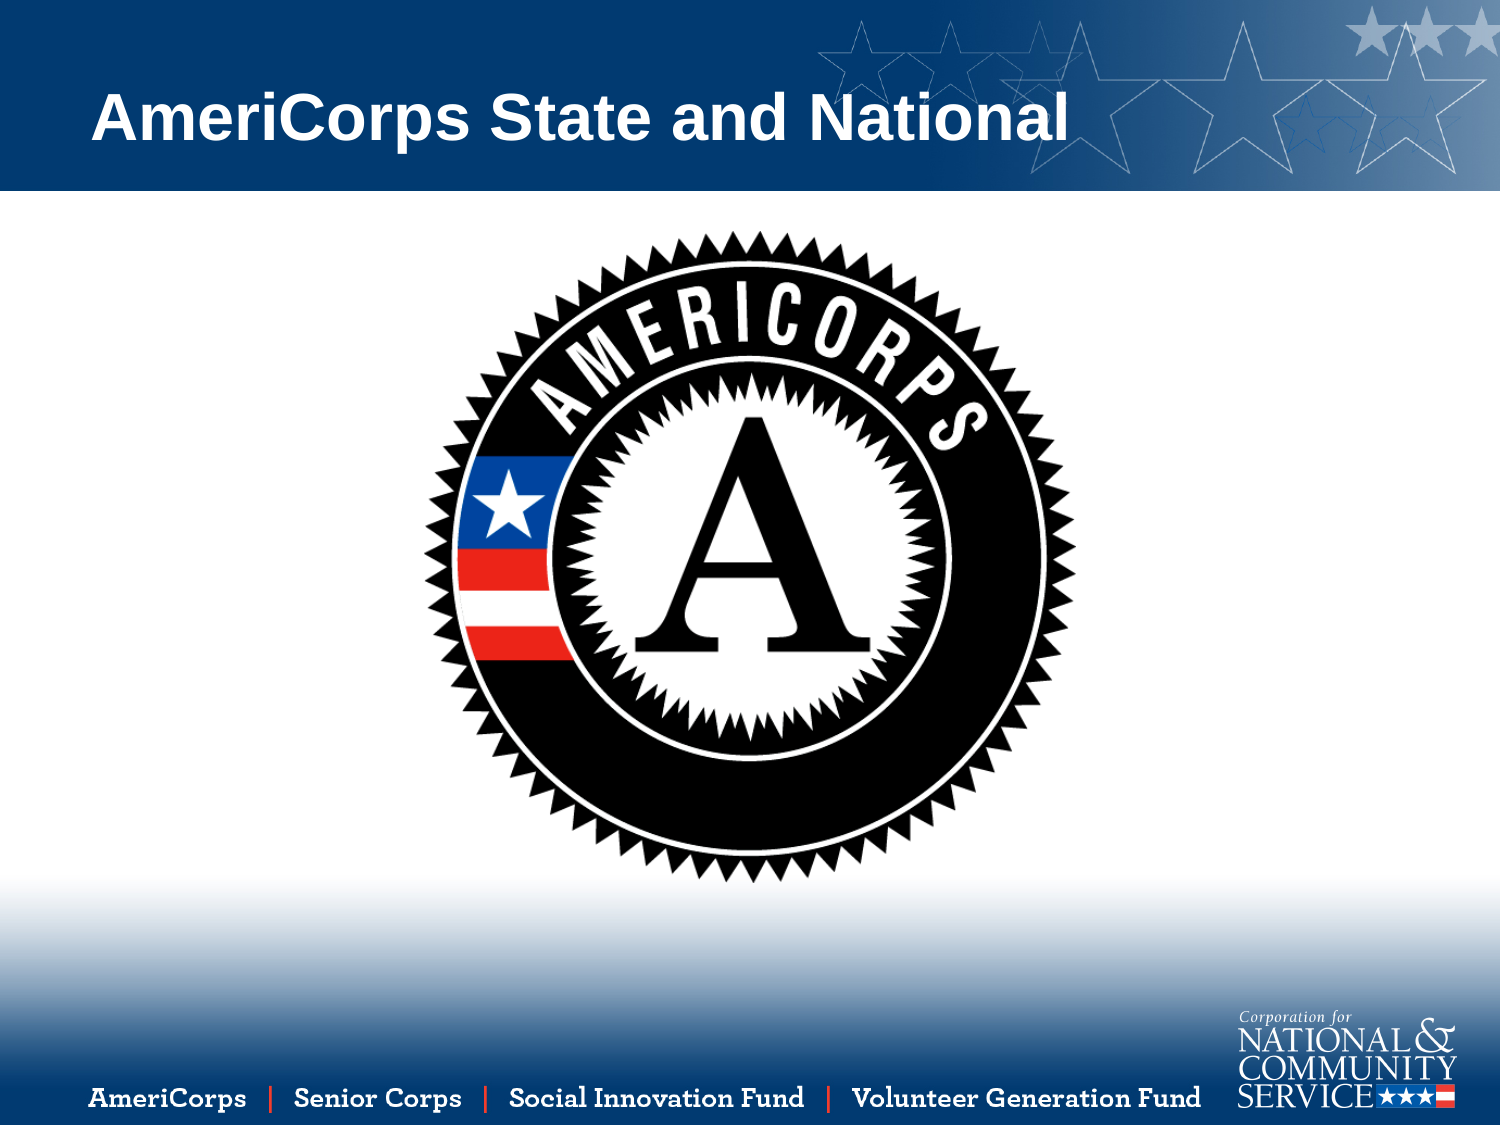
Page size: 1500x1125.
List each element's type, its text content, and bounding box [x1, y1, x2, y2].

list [424, 231, 1076, 884]
title AmeriCorps State and National [75, 15, 1425, 162]
picture [0, 0, 1500, 1125]
